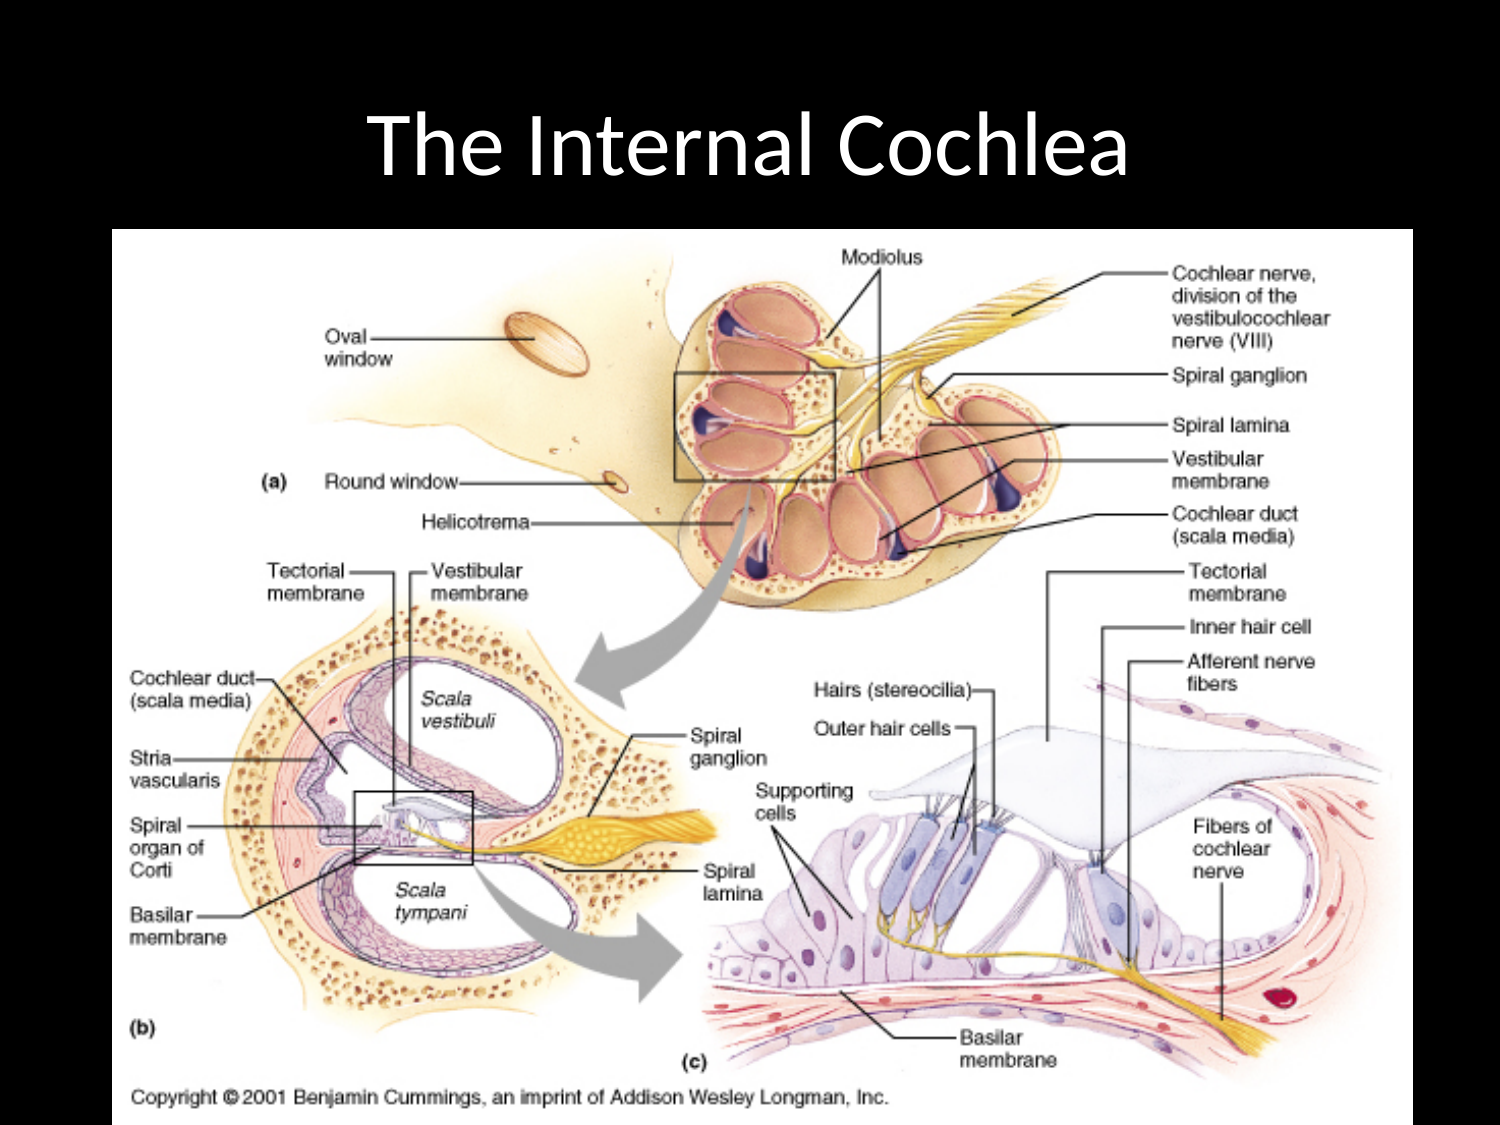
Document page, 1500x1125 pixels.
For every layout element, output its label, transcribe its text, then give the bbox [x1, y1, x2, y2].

title The Internal Cochlea [75, 45, 1425, 233]
picture [112, 229, 1413, 1125]
